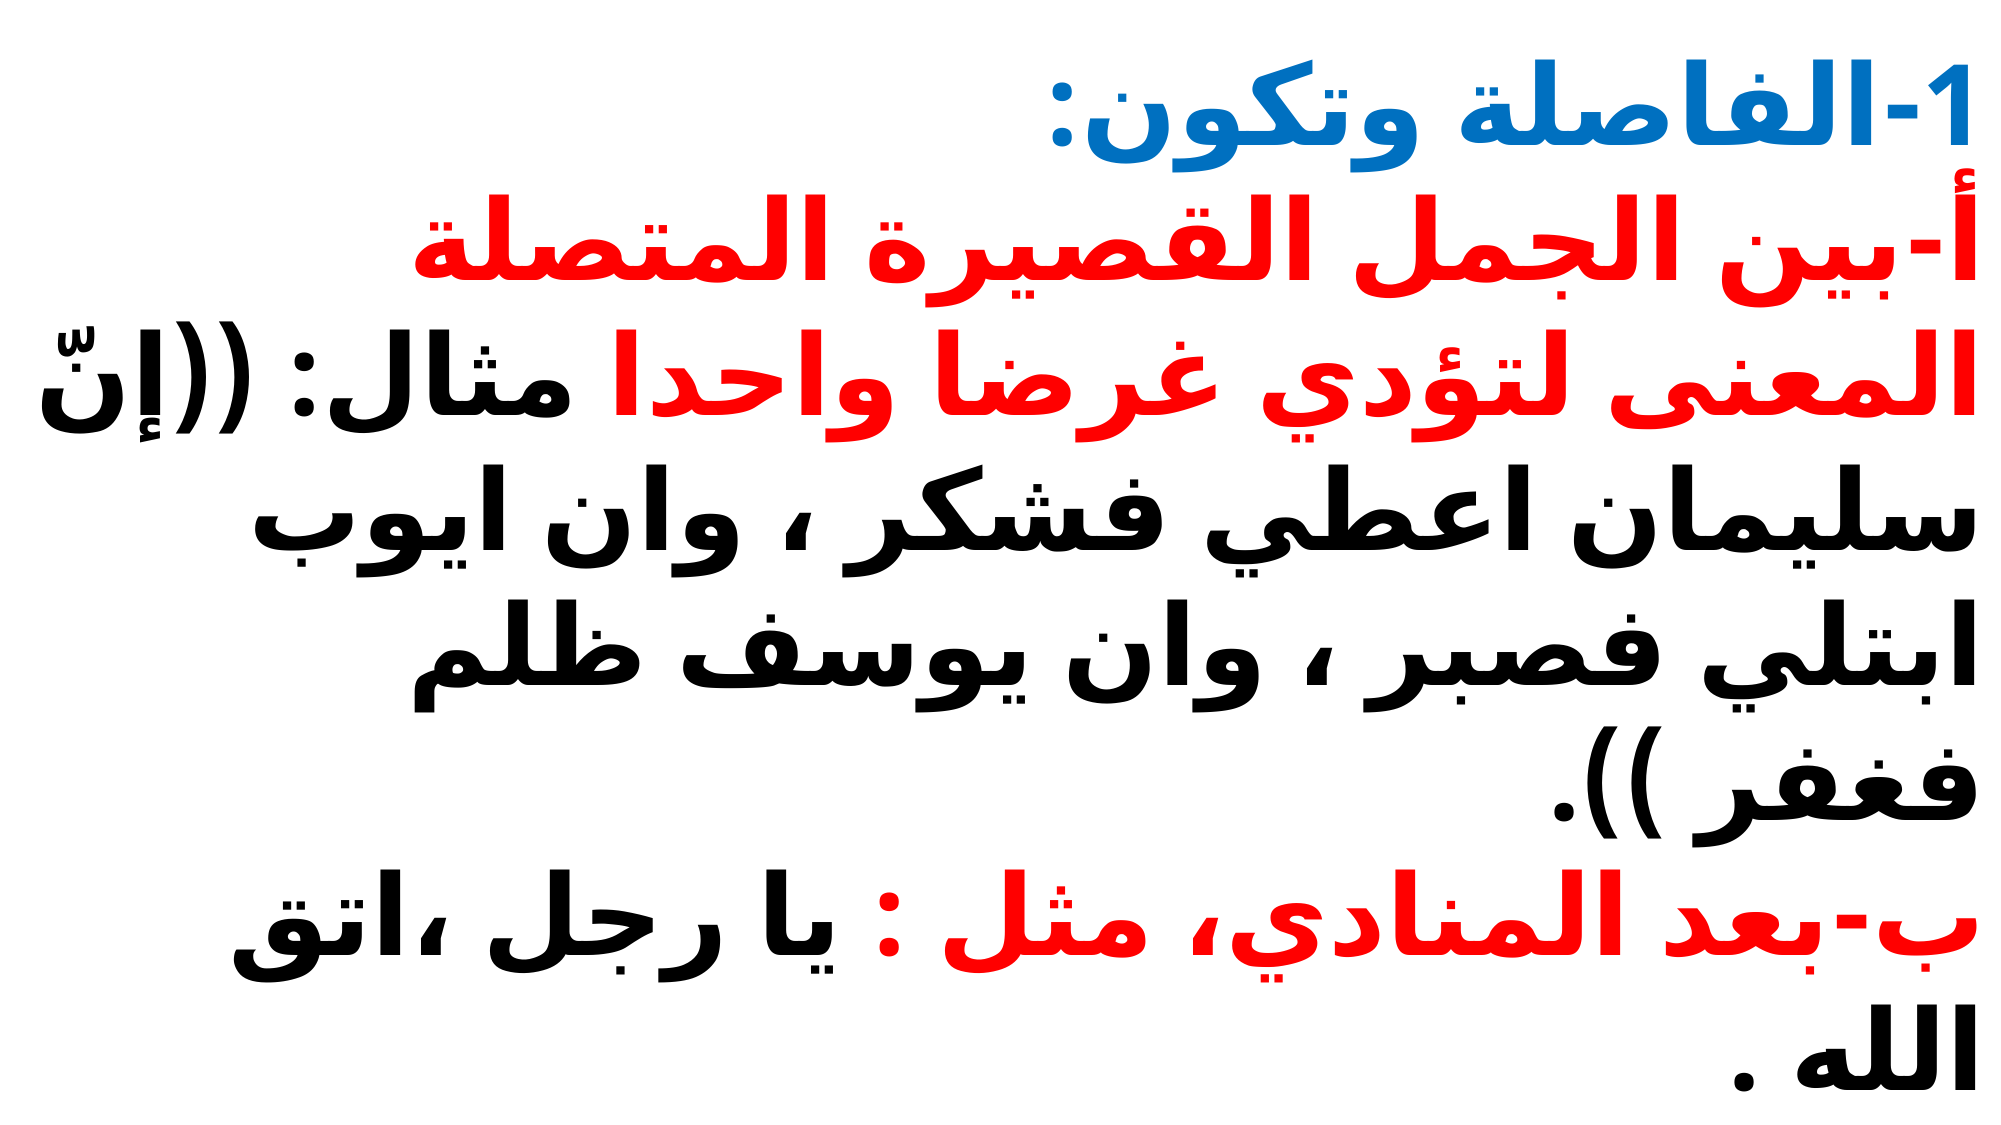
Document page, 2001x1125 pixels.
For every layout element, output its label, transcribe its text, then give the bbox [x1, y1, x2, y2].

text_box 1- الفاصلة وتكون: أ‌- بين الجمل القصيرة المتصلة المعنى لتؤدي غرضا واحدا مثال: ((إنّ سليمان اعطي فشكر ، وان ايوب ابتلي فصبر ، وان يوسف ظلم فغفر )). ب‌- بعد المنادي، مثل : يا رجل ،اتق الله . ج‌- بين اقسام الشيء ، مثل: نهضت امتنا في نواح كثيرة ، هي : الناحية الثقافية ، والناحية الاجتماعية ، والناحية العمرانية . [0, 0, 2000, 1125]
